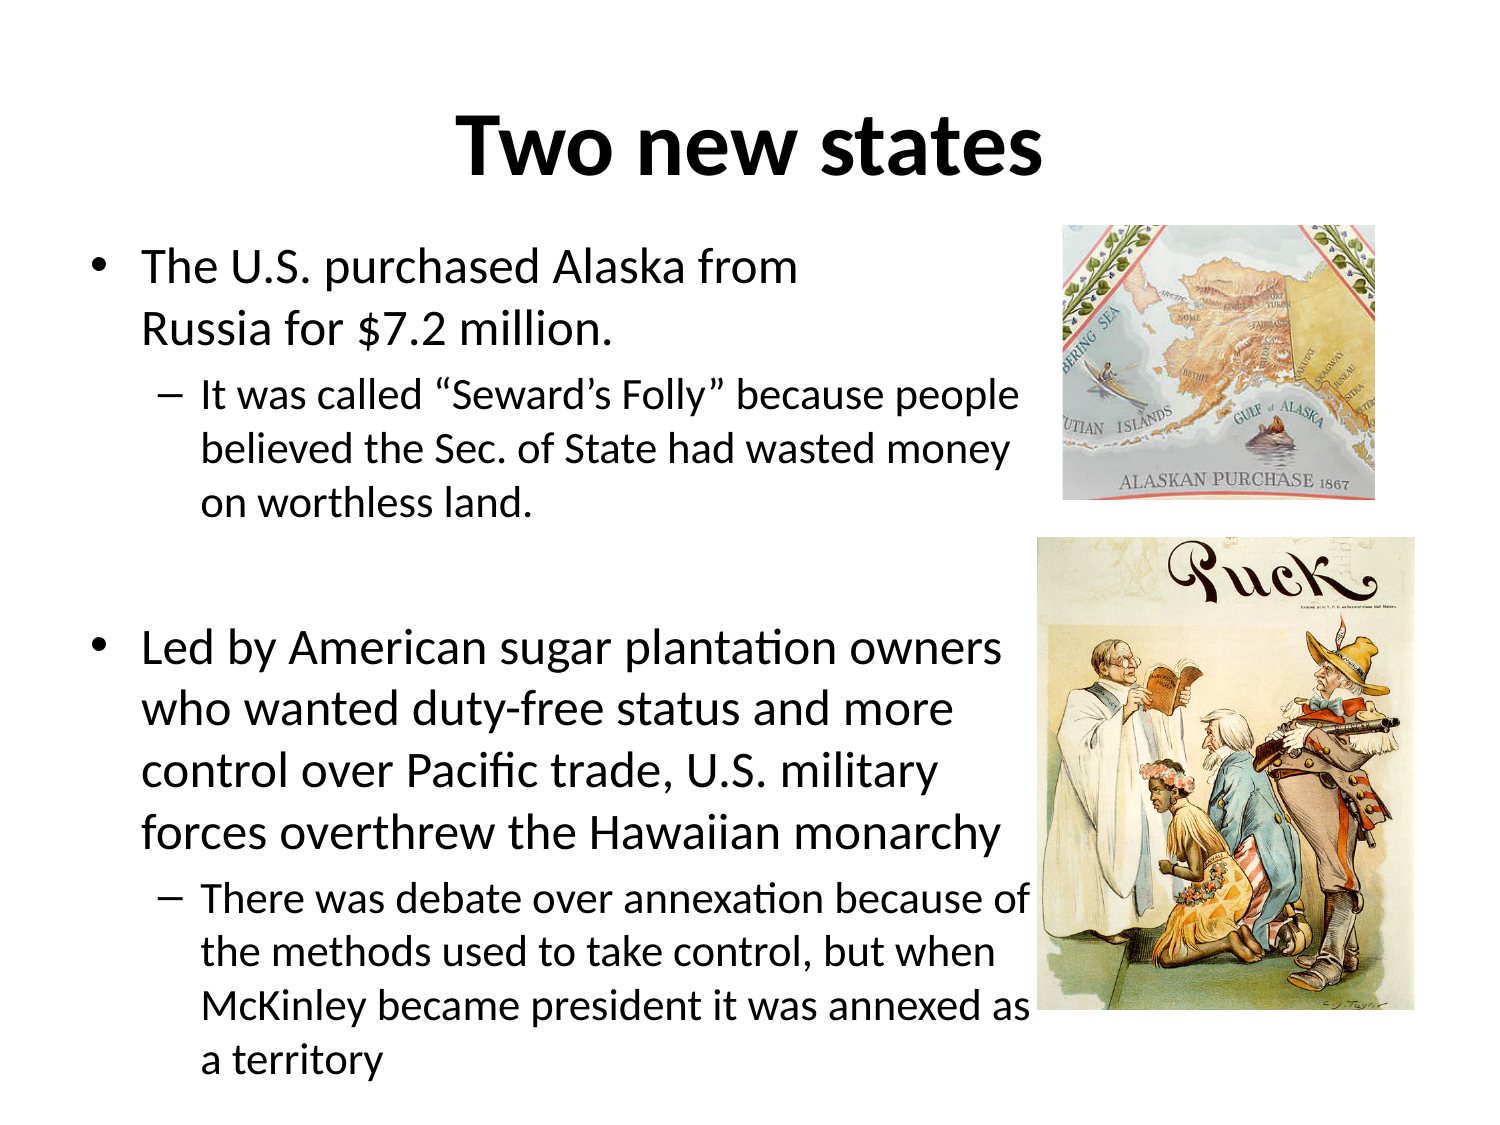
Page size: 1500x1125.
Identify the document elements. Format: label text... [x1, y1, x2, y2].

picture [1037, 537, 1415, 1010]
title Two new states [75, 45, 1425, 233]
list The U.S. purchased Alaska from Russia for $7.2 million. It was called “Seward’s Folly” because people believed the Sec. of State had wasted money on worthless land. Led by American sugar plantation owners who wanted duty-free status and more control over Pacific trade, U.S. military forces overthrew the Hawaiian monarchy There was debate over annexation because of the methods used to take control, but when McKinley became president it was annexed as a territory [75, 224, 1050, 1100]
picture [1062, 224, 1376, 500]
